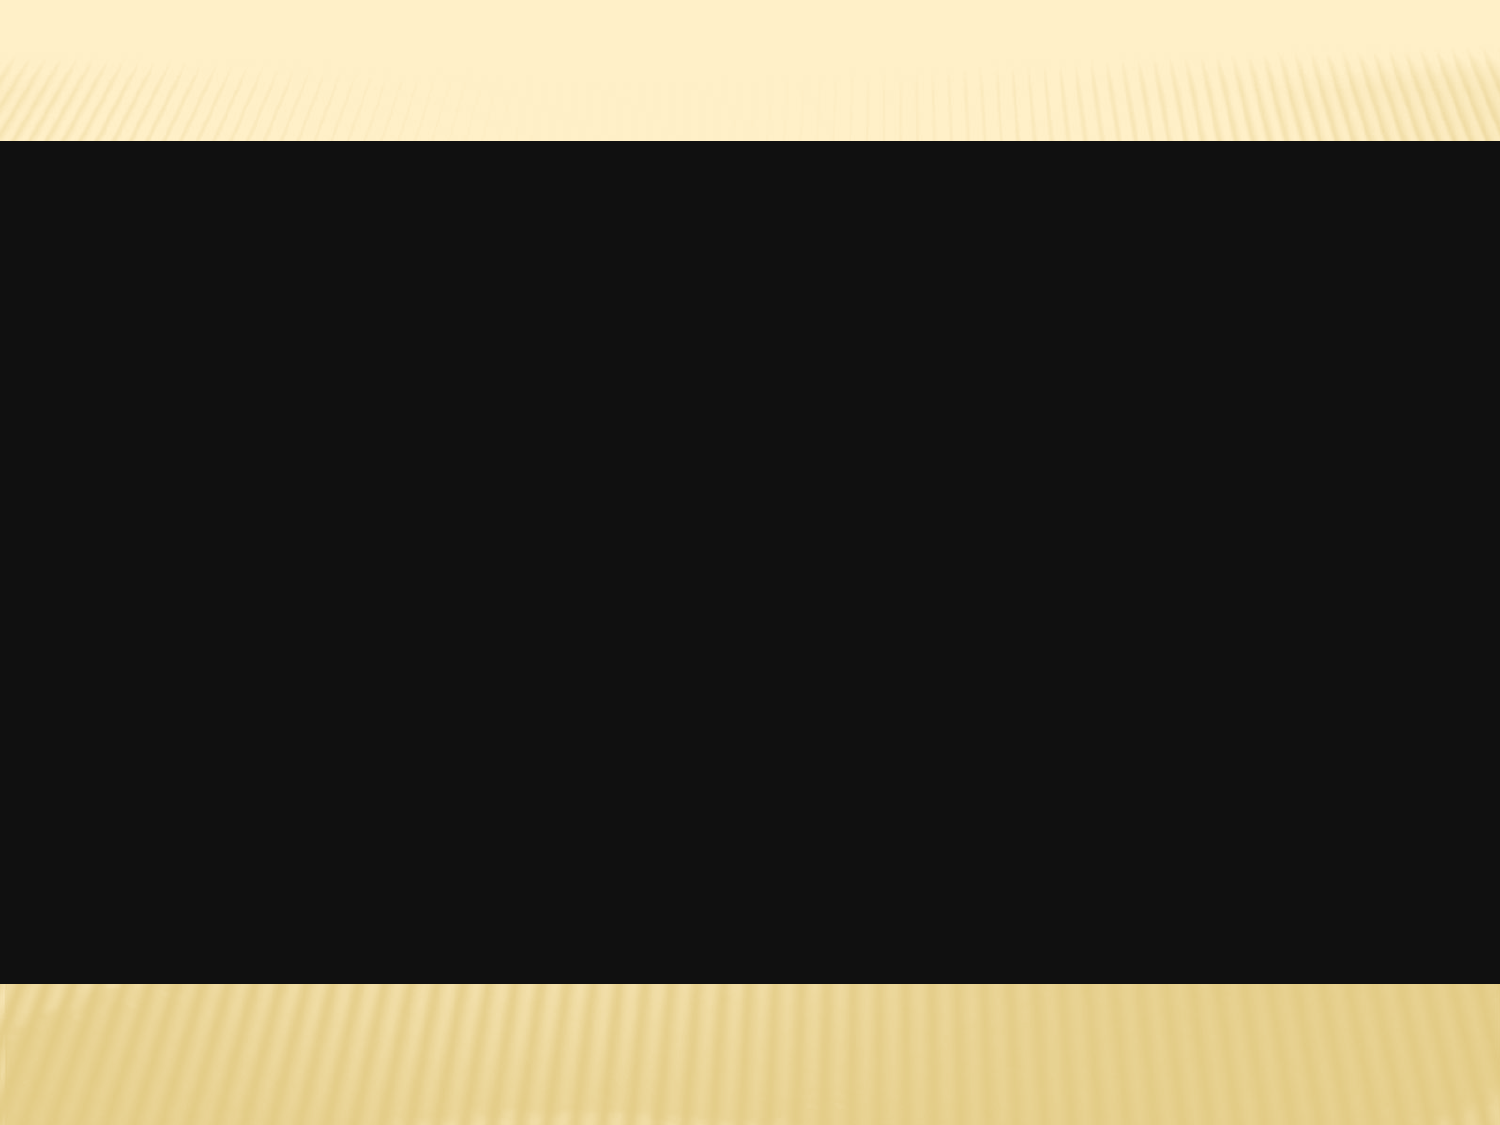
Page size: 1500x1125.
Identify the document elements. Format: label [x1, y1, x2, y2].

list [0, 140, 1500, 985]
